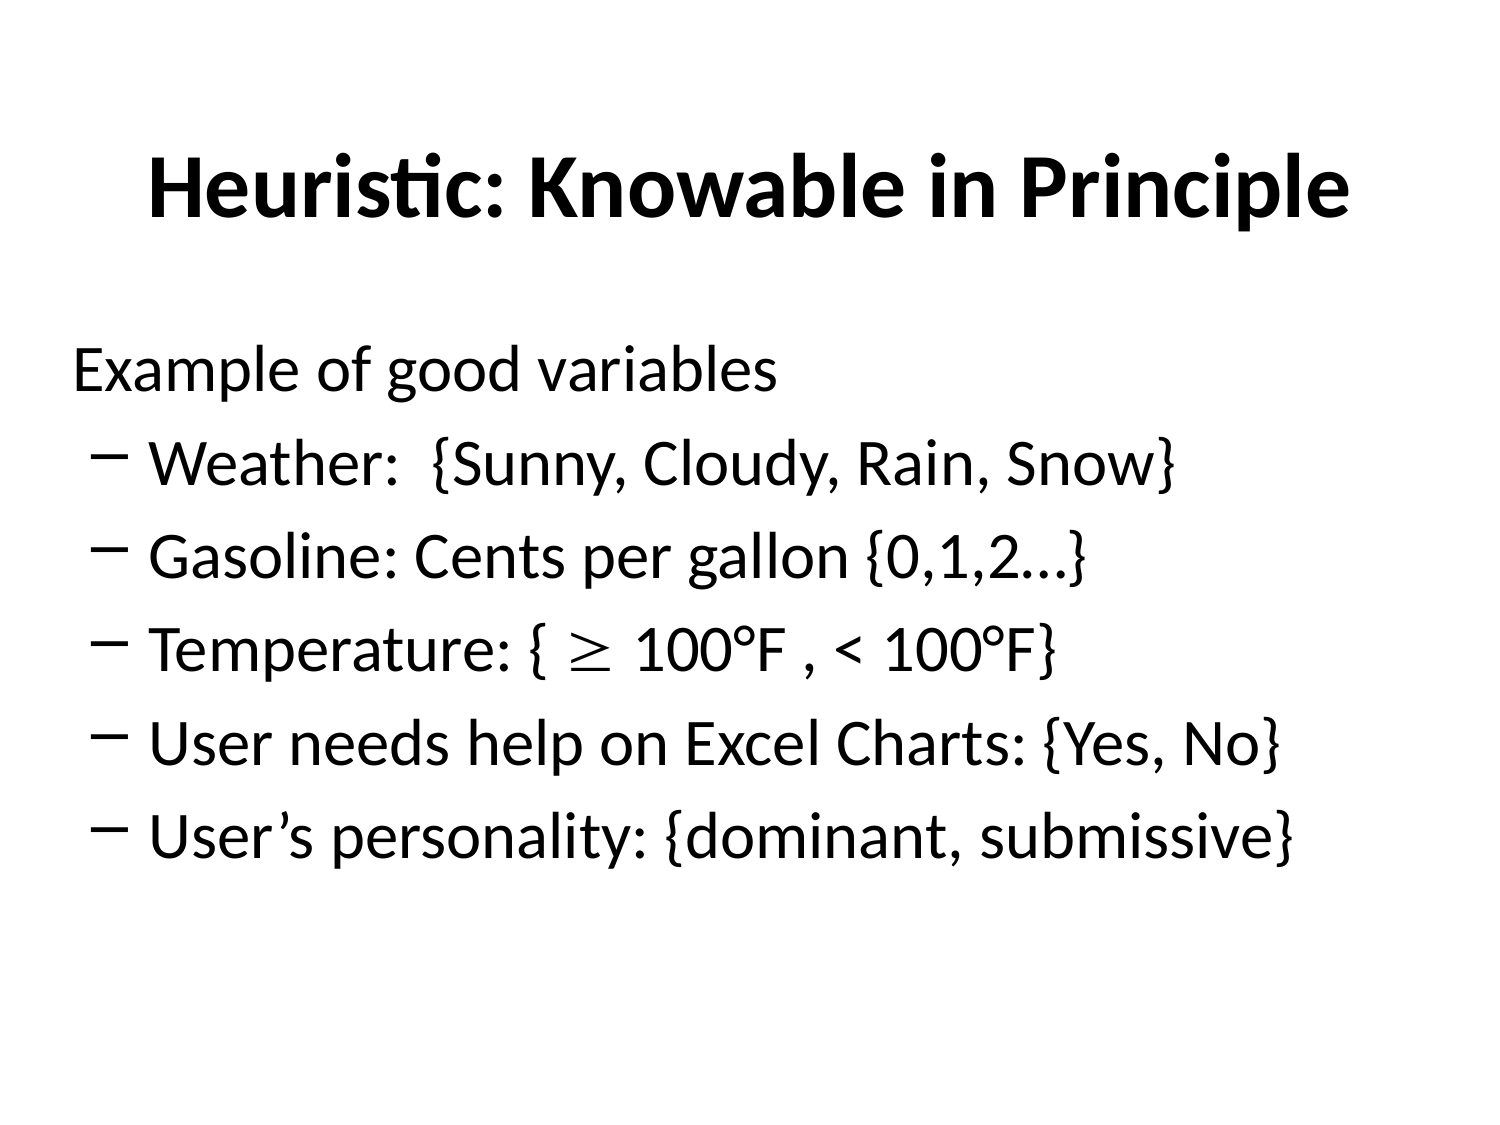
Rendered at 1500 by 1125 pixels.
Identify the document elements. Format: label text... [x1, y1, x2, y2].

title Heuristic: Knowable in Principle [37, 72, 1463, 288]
list Example of good variables Weather: {Sunny, Cloudy, Rain, Snow} Gasoline: Cents per gallon {0,1,2…} Temperature: {  100°F , < 100°F} User needs help on Excel Charts: {Yes, No} User’s personality: {dominant, submissive} [57, 317, 1443, 963]
